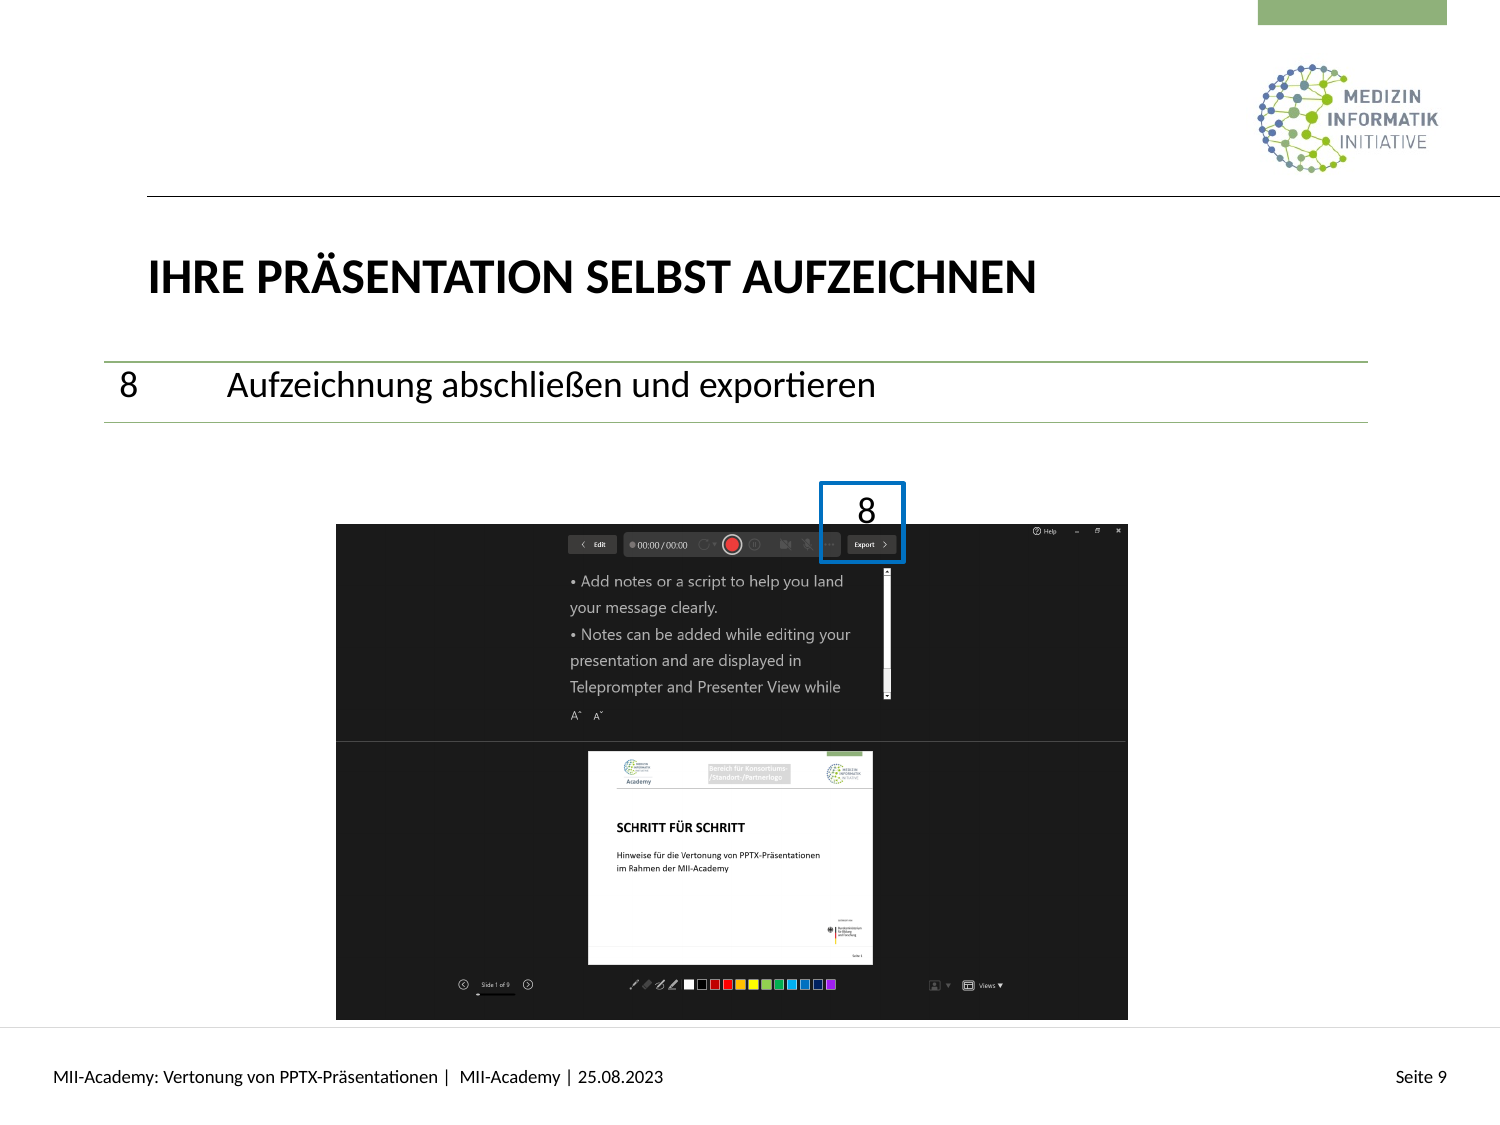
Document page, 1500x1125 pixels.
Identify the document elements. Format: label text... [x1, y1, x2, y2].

text_box [892, 481, 906, 523]
picture [1246, 53, 1447, 185]
text_box [819, 481, 842, 523]
picture [336, 524, 1129, 1020]
table_header Aufzeichnung abschließen und exportieren [212, 363, 1368, 422]
slide_number Seite 9 [1338, 1058, 1447, 1099]
footer MII-Academy: Vertonung von PPTX-Präsentationen | MII-Academy | 25.08.2023 [53, 1058, 1258, 1099]
title IHRE PRÄSENTATION SELBST AUFZEICHNEN [147, 243, 1258, 338]
table_header 8 [104, 363, 212, 422]
text_box 8 [842, 478, 892, 523]
